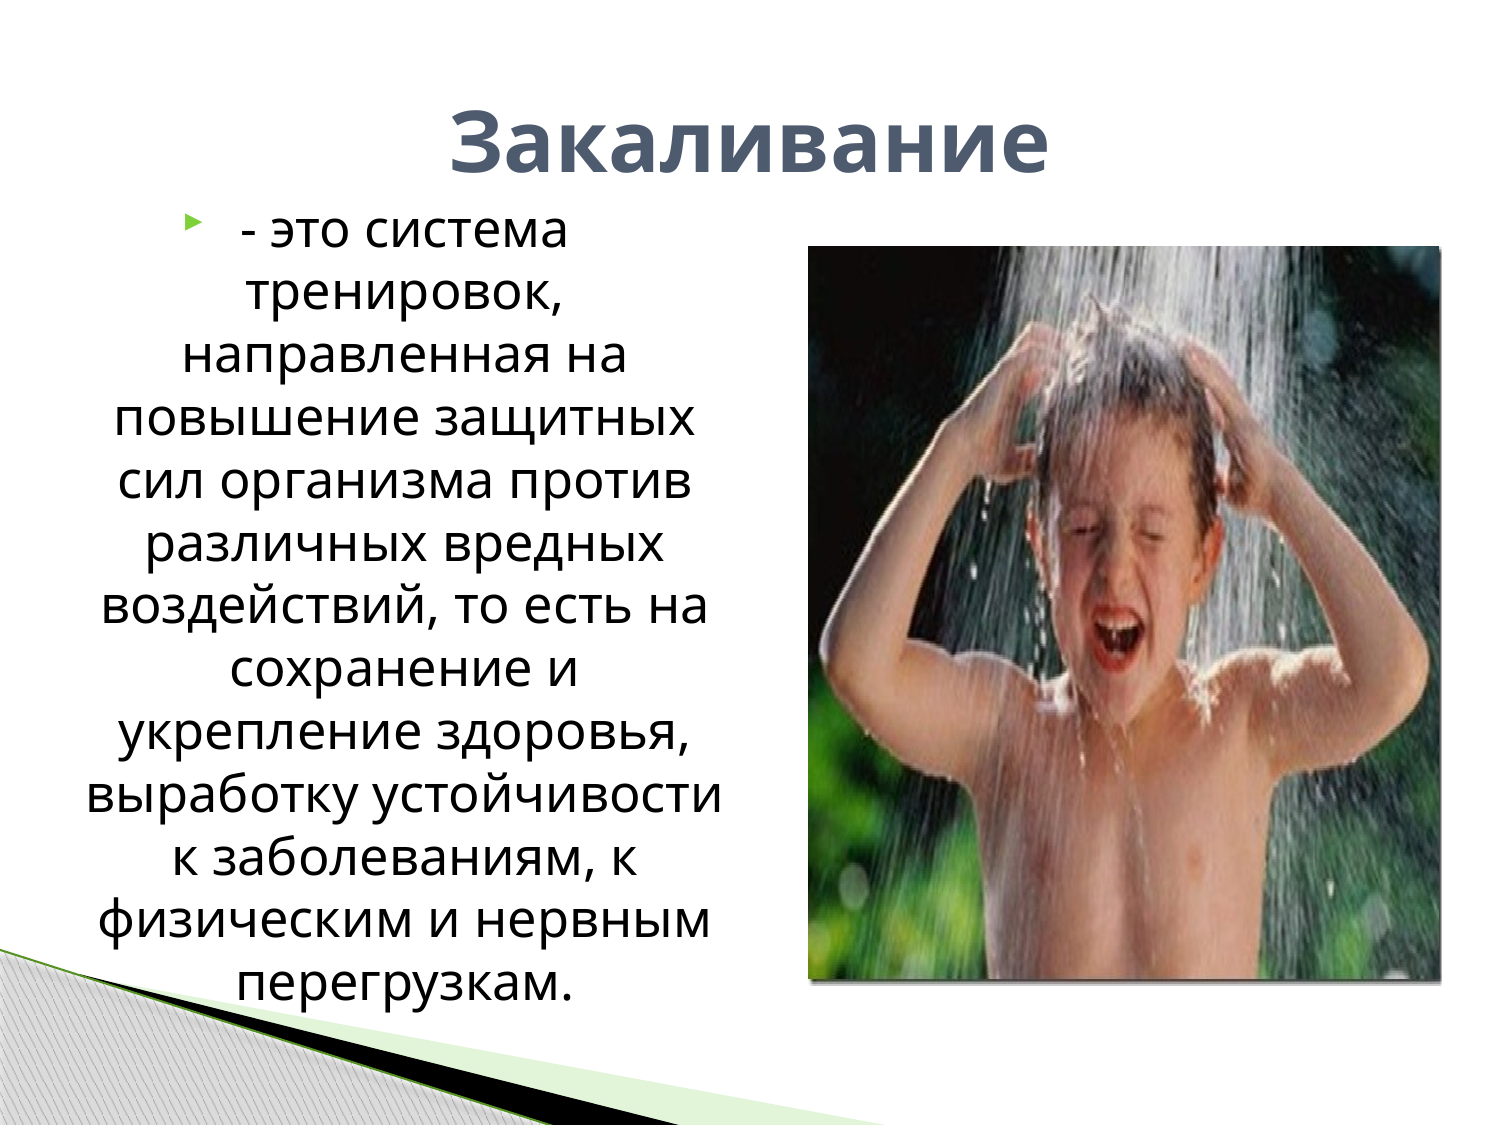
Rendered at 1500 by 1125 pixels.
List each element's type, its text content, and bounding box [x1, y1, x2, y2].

title Закаливание [75, 45, 1425, 233]
list - это система тренировок, направленная на повышение защитных сил организма против различных вредных воздействий, то есть на сохранение и укрепление здоровья, выработку устойчивости к заболеваниям, к физическим и нервным перегрузкам. [0, 187, 750, 1032]
picture [808, 245, 1442, 986]
